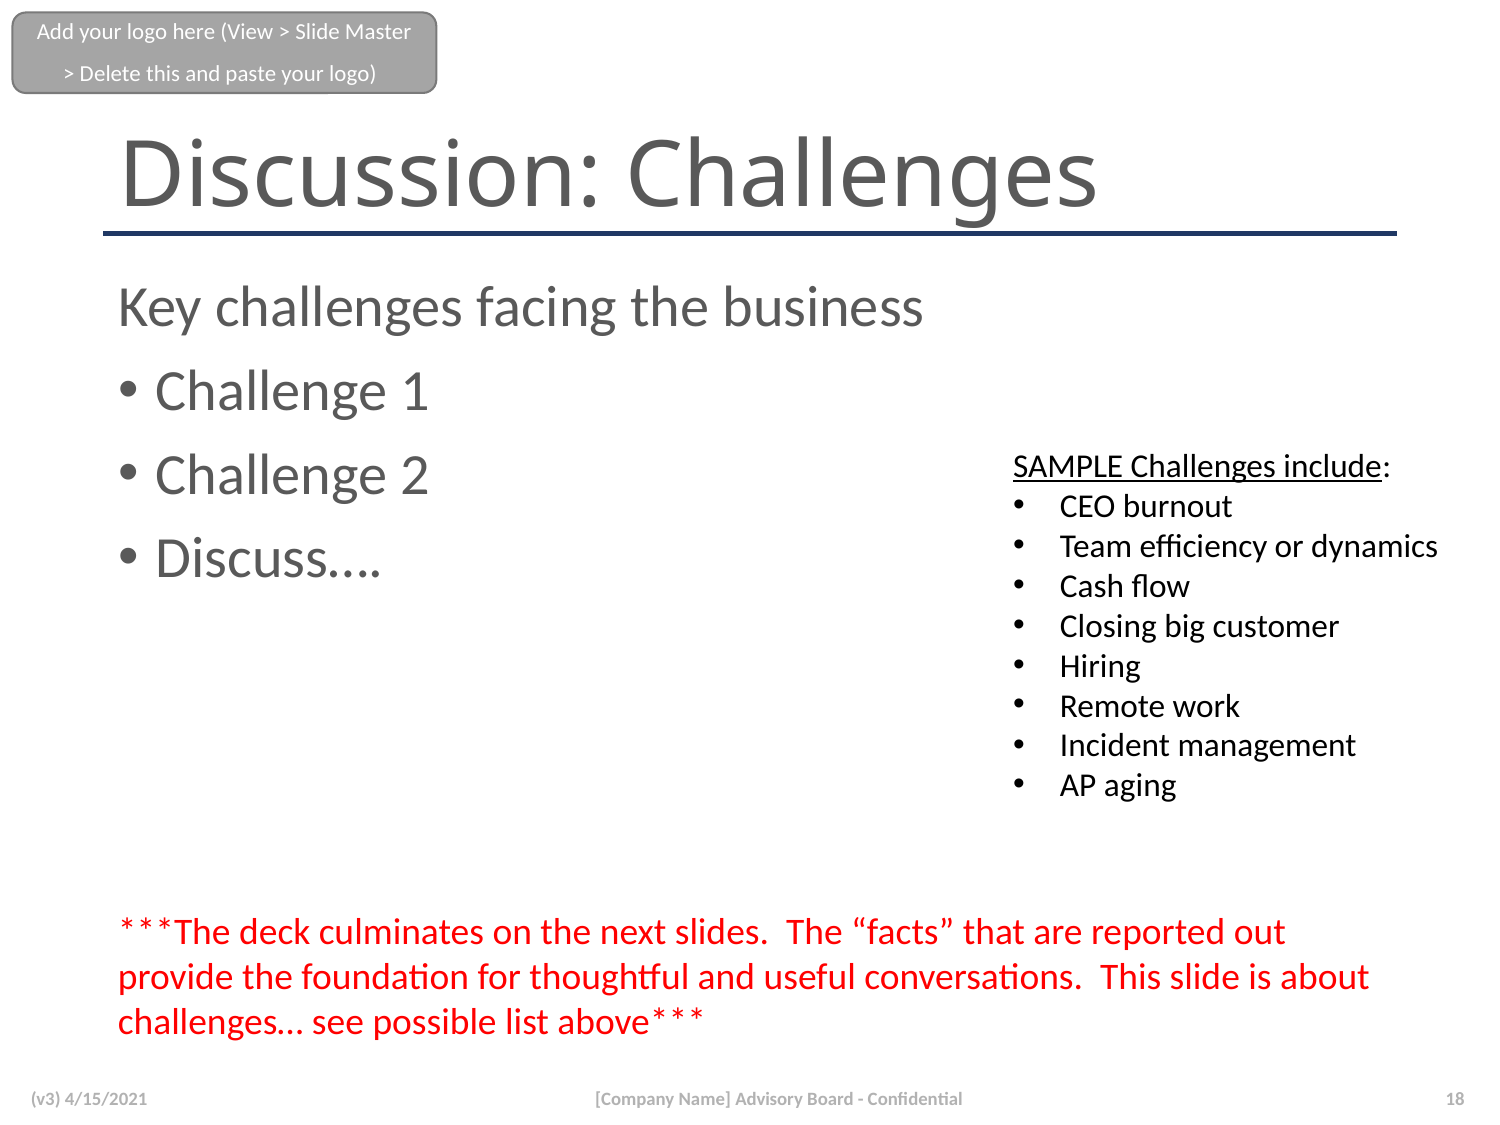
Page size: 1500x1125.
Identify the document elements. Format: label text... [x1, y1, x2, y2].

text_box ***The deck culminates on the next slides. The “facts” that are reported out provide the foundation for thoughtful and useful conversations. This slide is about challenges… see possible list above*** [103, 899, 1397, 1050]
title Discussion: Challenges [103, 111, 1397, 243]
list Key challenges facing the business Challenge 1 Challenge 2 Discuss…. [103, 268, 1397, 899]
footer [Company Name] Advisory Board - Confidential [353, 1079, 1205, 1117]
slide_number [15, 1079, 258, 1117]
text_box SAMPLE Challenges include: CEO burnout Team efficiency or dynamics Cash flow Closing big customer Hiring Remote work Incident management AP aging [998, 436, 1470, 811]
slide_number 18 [1305, 1079, 1480, 1117]
